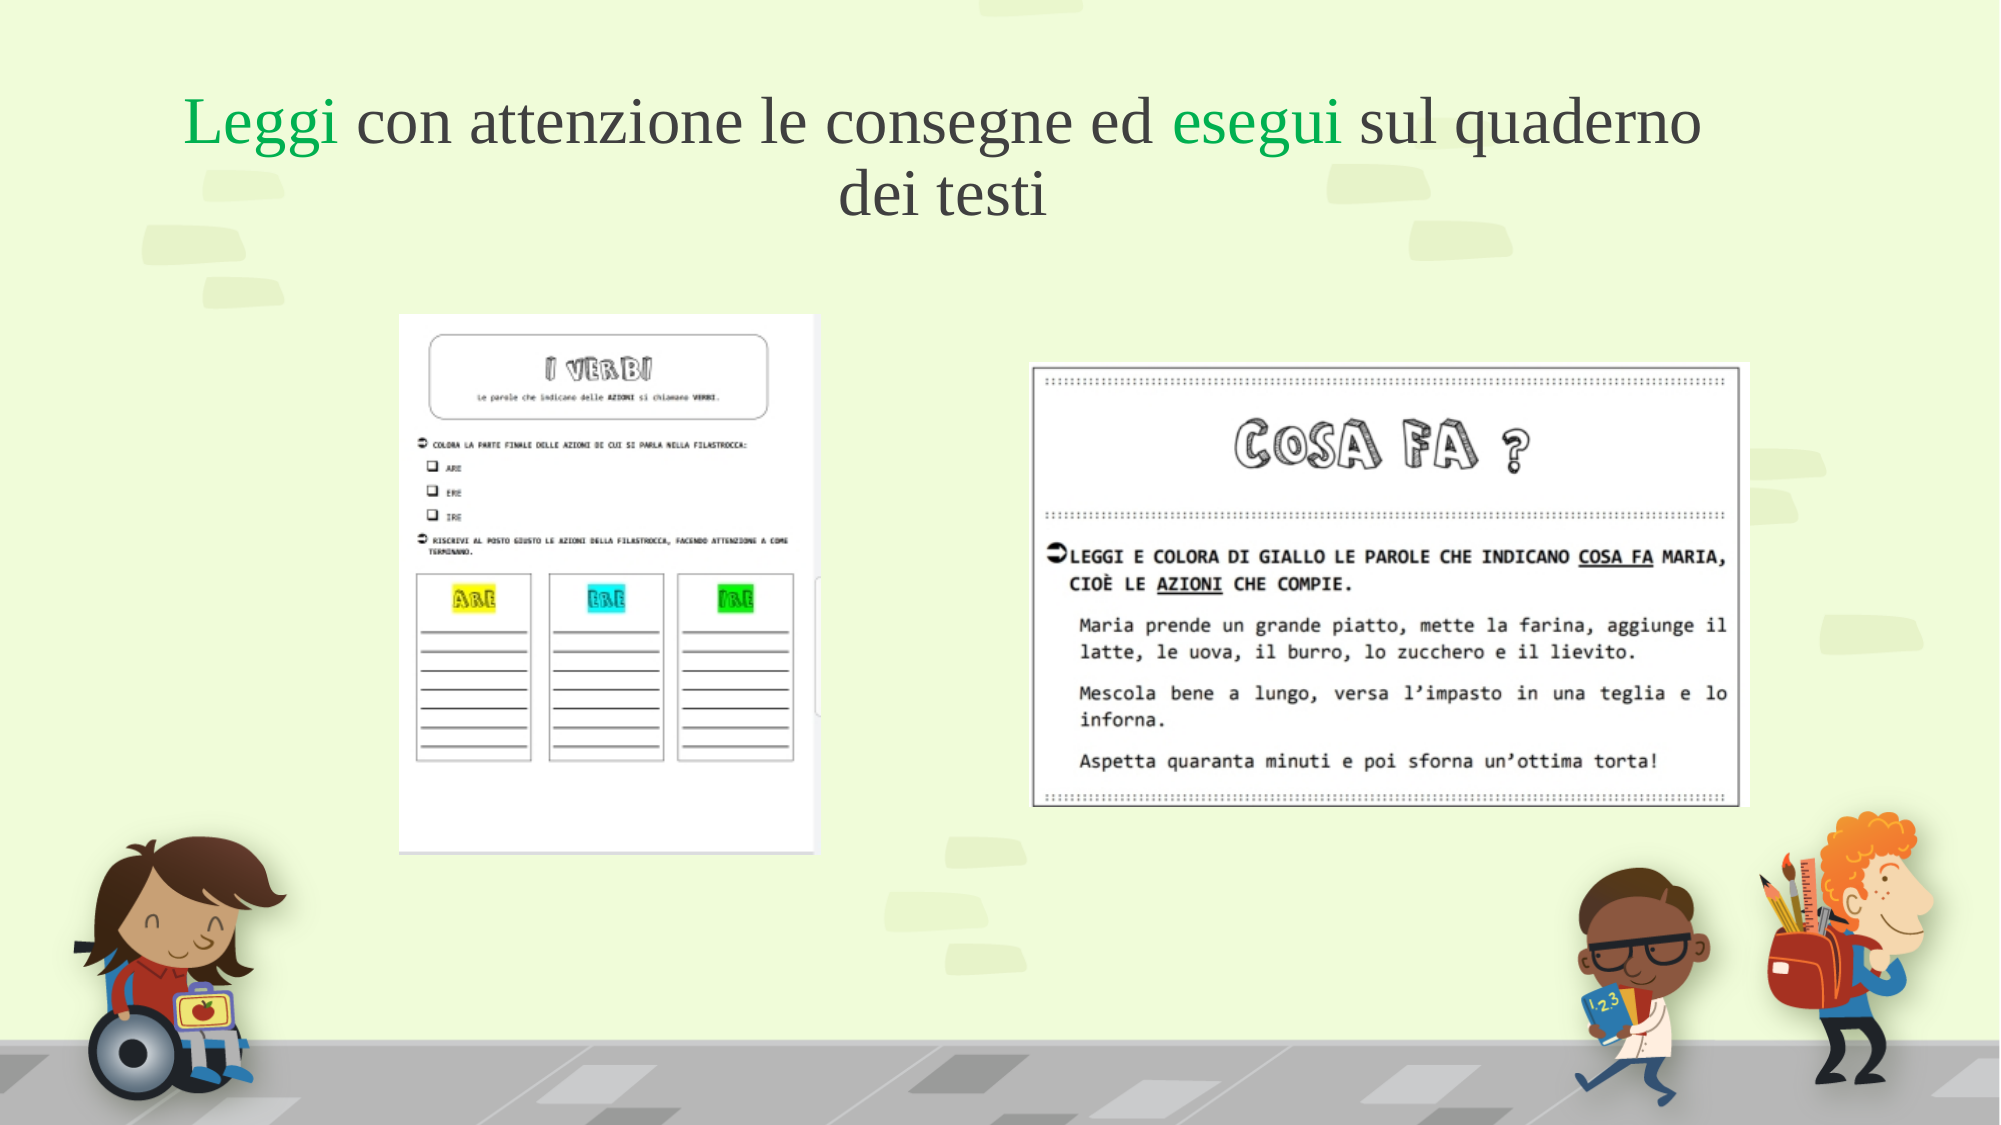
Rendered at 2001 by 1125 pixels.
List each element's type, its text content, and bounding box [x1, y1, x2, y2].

picture [0, 0, 2000, 1125]
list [399, 314, 821, 855]
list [1029, 362, 1750, 807]
title Leggi con attenzione le consegne ed esegui sul quaderno dei testi [137, 59, 1750, 238]
